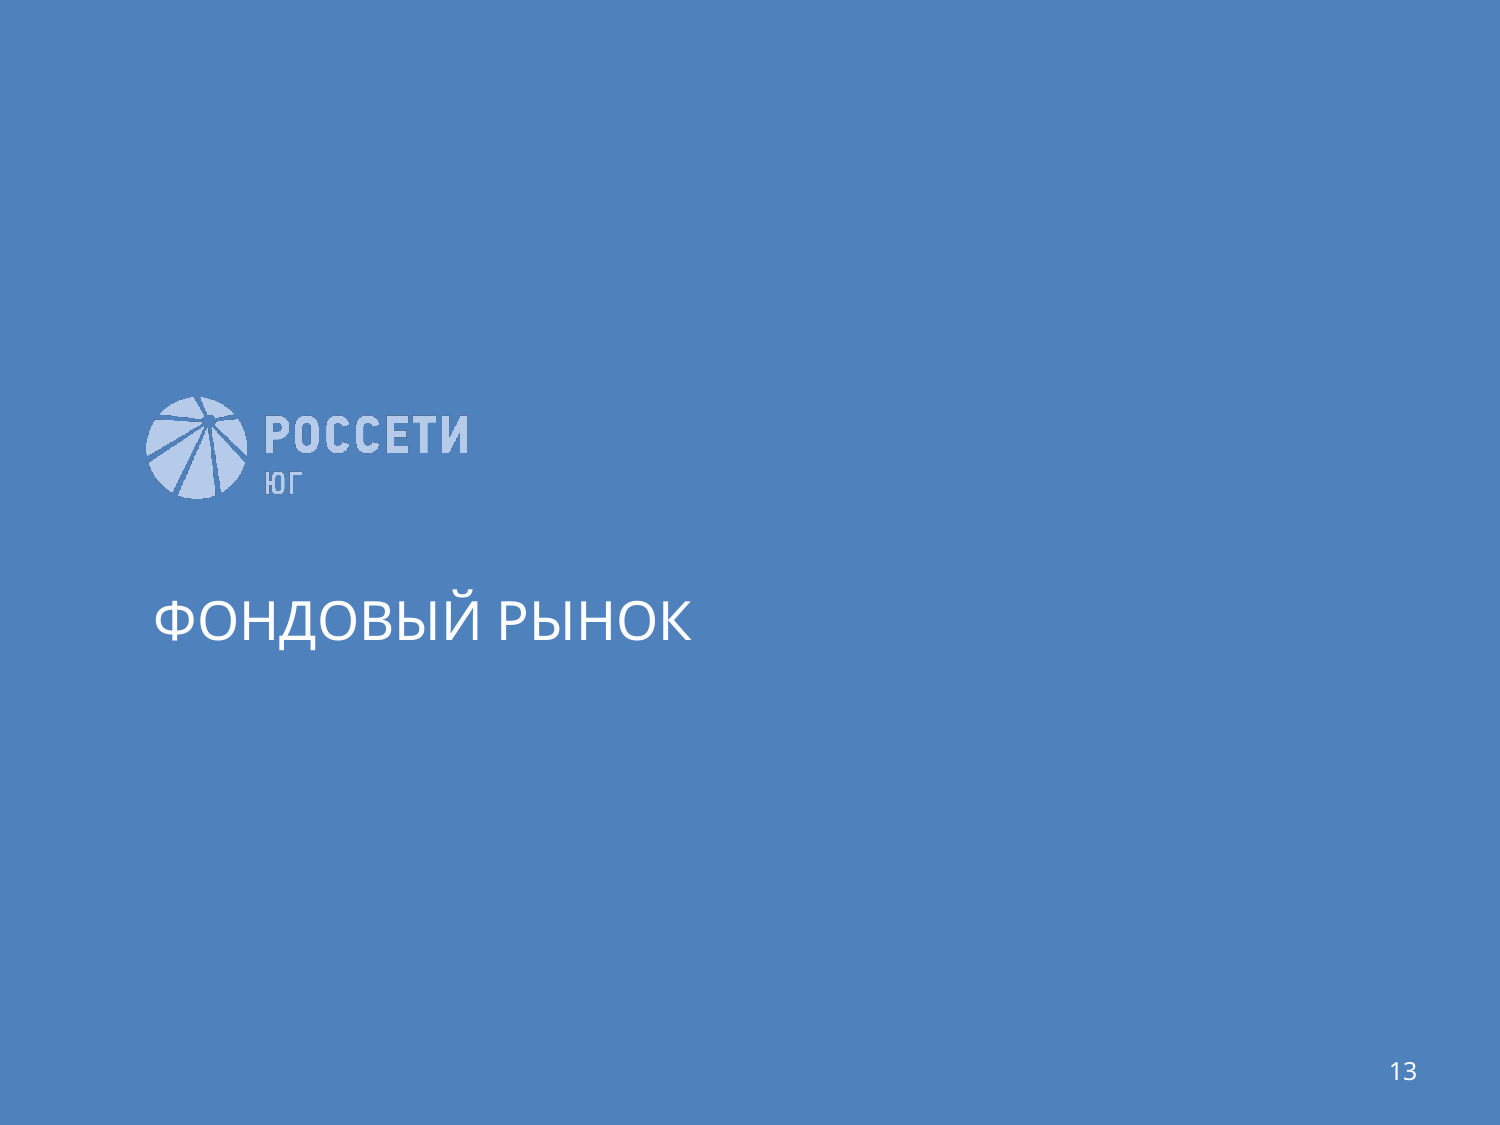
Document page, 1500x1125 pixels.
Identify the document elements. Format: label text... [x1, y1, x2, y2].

title ФОНДОВЫЙ РЫНОК [145, 578, 985, 656]
picture [146, 397, 467, 499]
slide_number 13 [1379, 1049, 1426, 1096]
